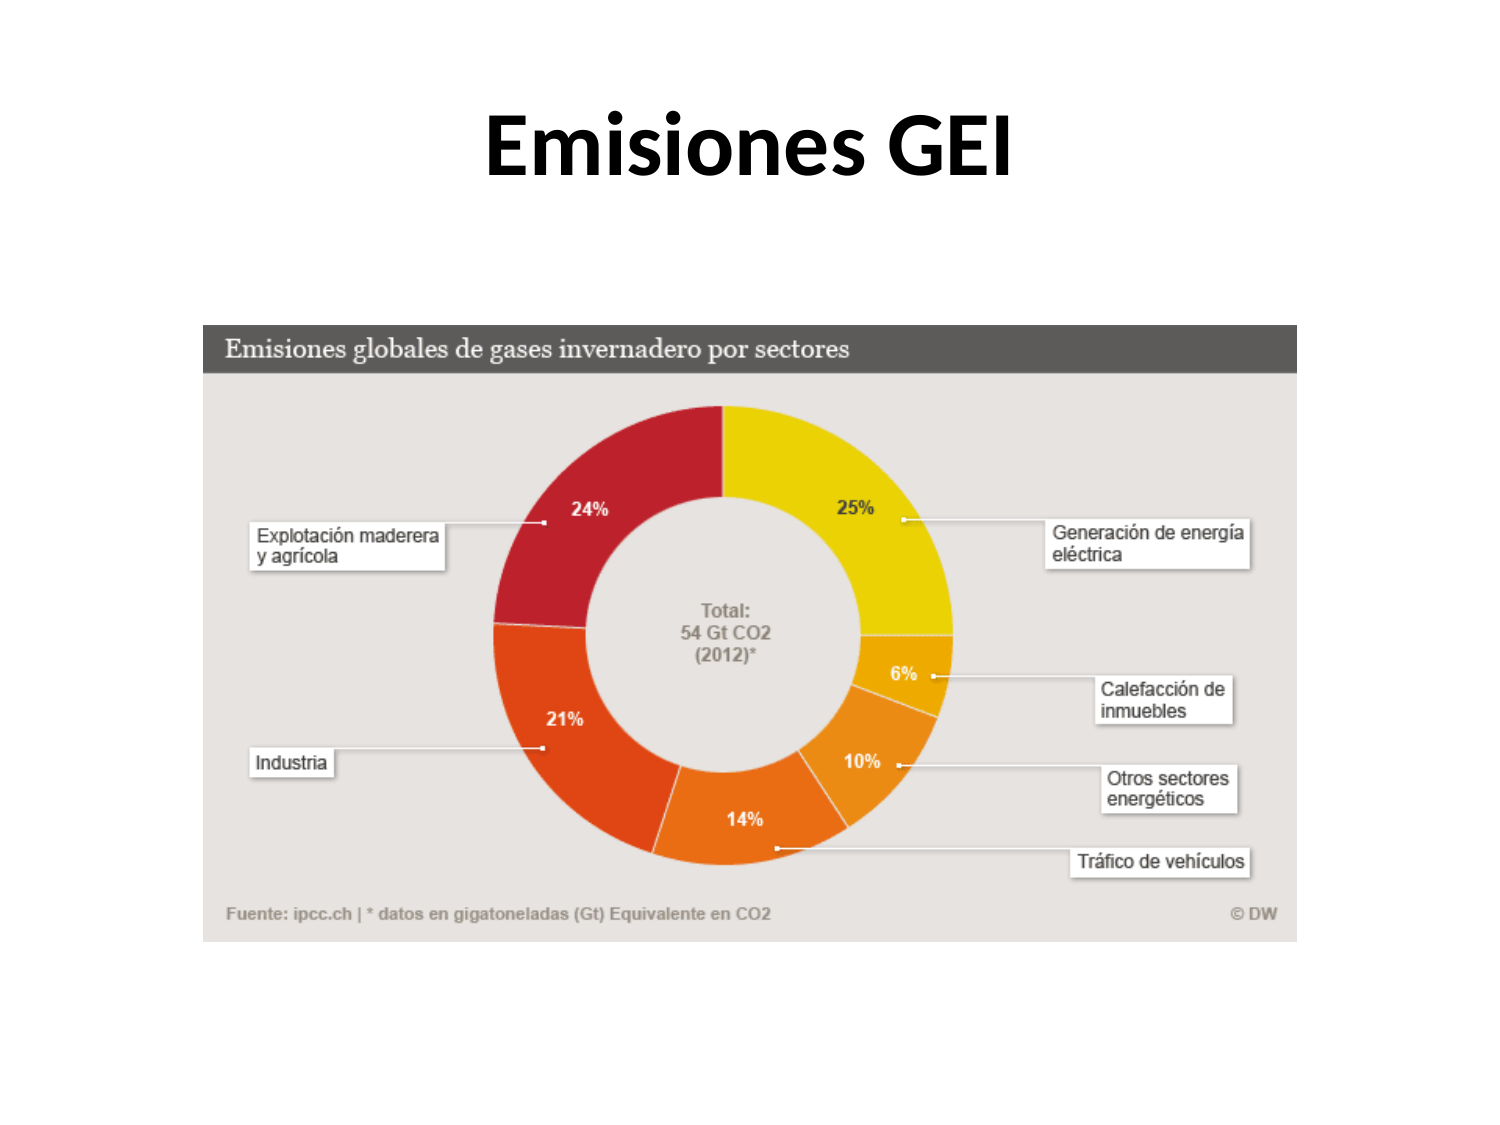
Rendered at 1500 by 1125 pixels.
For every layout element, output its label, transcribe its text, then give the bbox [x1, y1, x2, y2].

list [202, 325, 1298, 942]
title Emisiones GEI [75, 45, 1425, 233]
